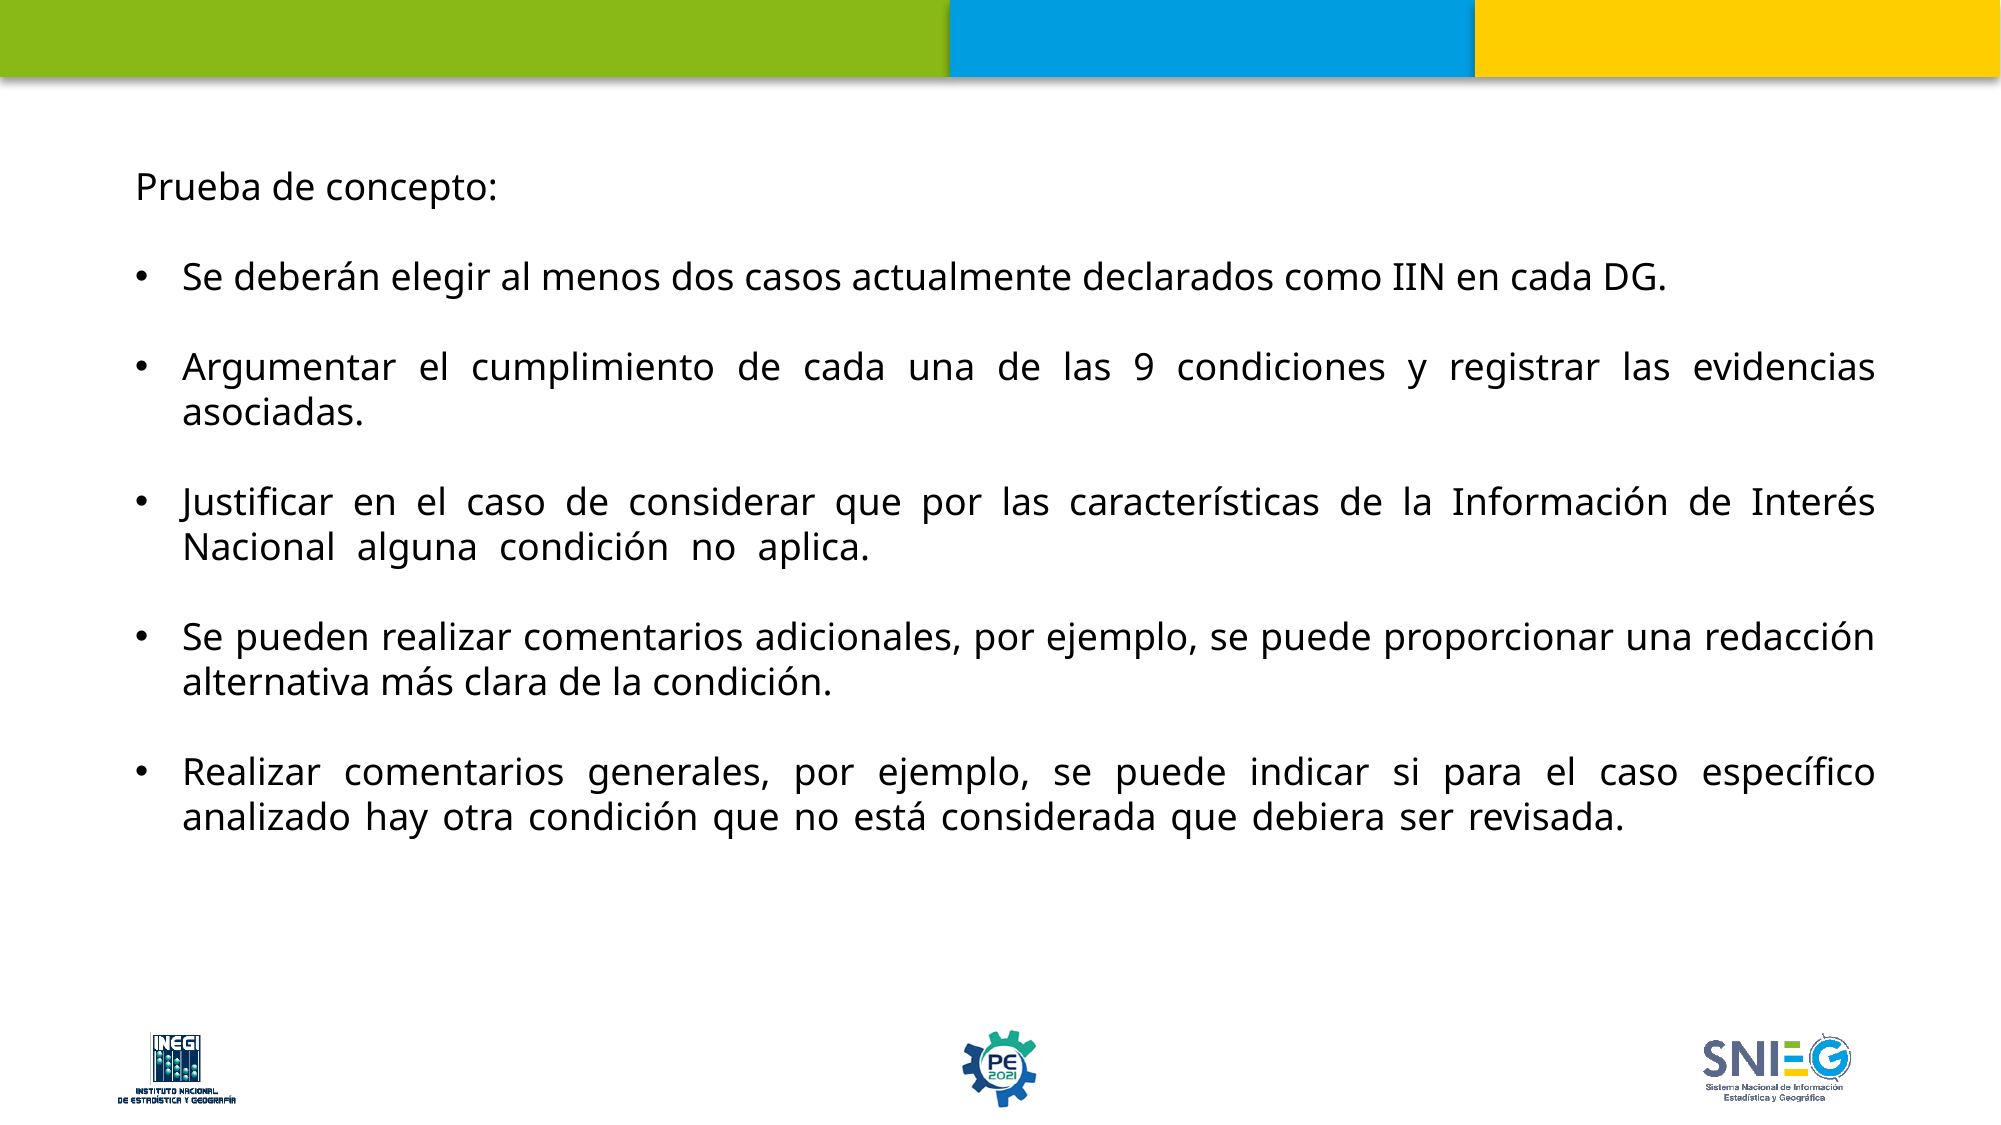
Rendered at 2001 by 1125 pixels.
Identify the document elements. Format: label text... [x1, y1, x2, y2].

picture [1703, 1033, 1851, 1102]
picture [117, 1031, 236, 1104]
picture [958, 1026, 1042, 1110]
text_box Prueba de concepto: Se deberán elegir al menos dos casos actualmente declarados como IIN en cada DG. Argumentar el cumplimiento de cada una de las 9 condiciones y registrar las evidencias asociadas. Justificar en el caso de considerar que por las características de la Información de Interés Nacional alguna condición no aplica. Se pueden realizar comentarios adicionales, por ejemplo, se puede proporcionar una redacción alternativa más clara de la condición. Realizar comentarios generales, por ejemplo, se puede indicar si para el caso específico analizado hay otra condición que no está considerada que debiera ser revisada. [120, 155, 1893, 936]
